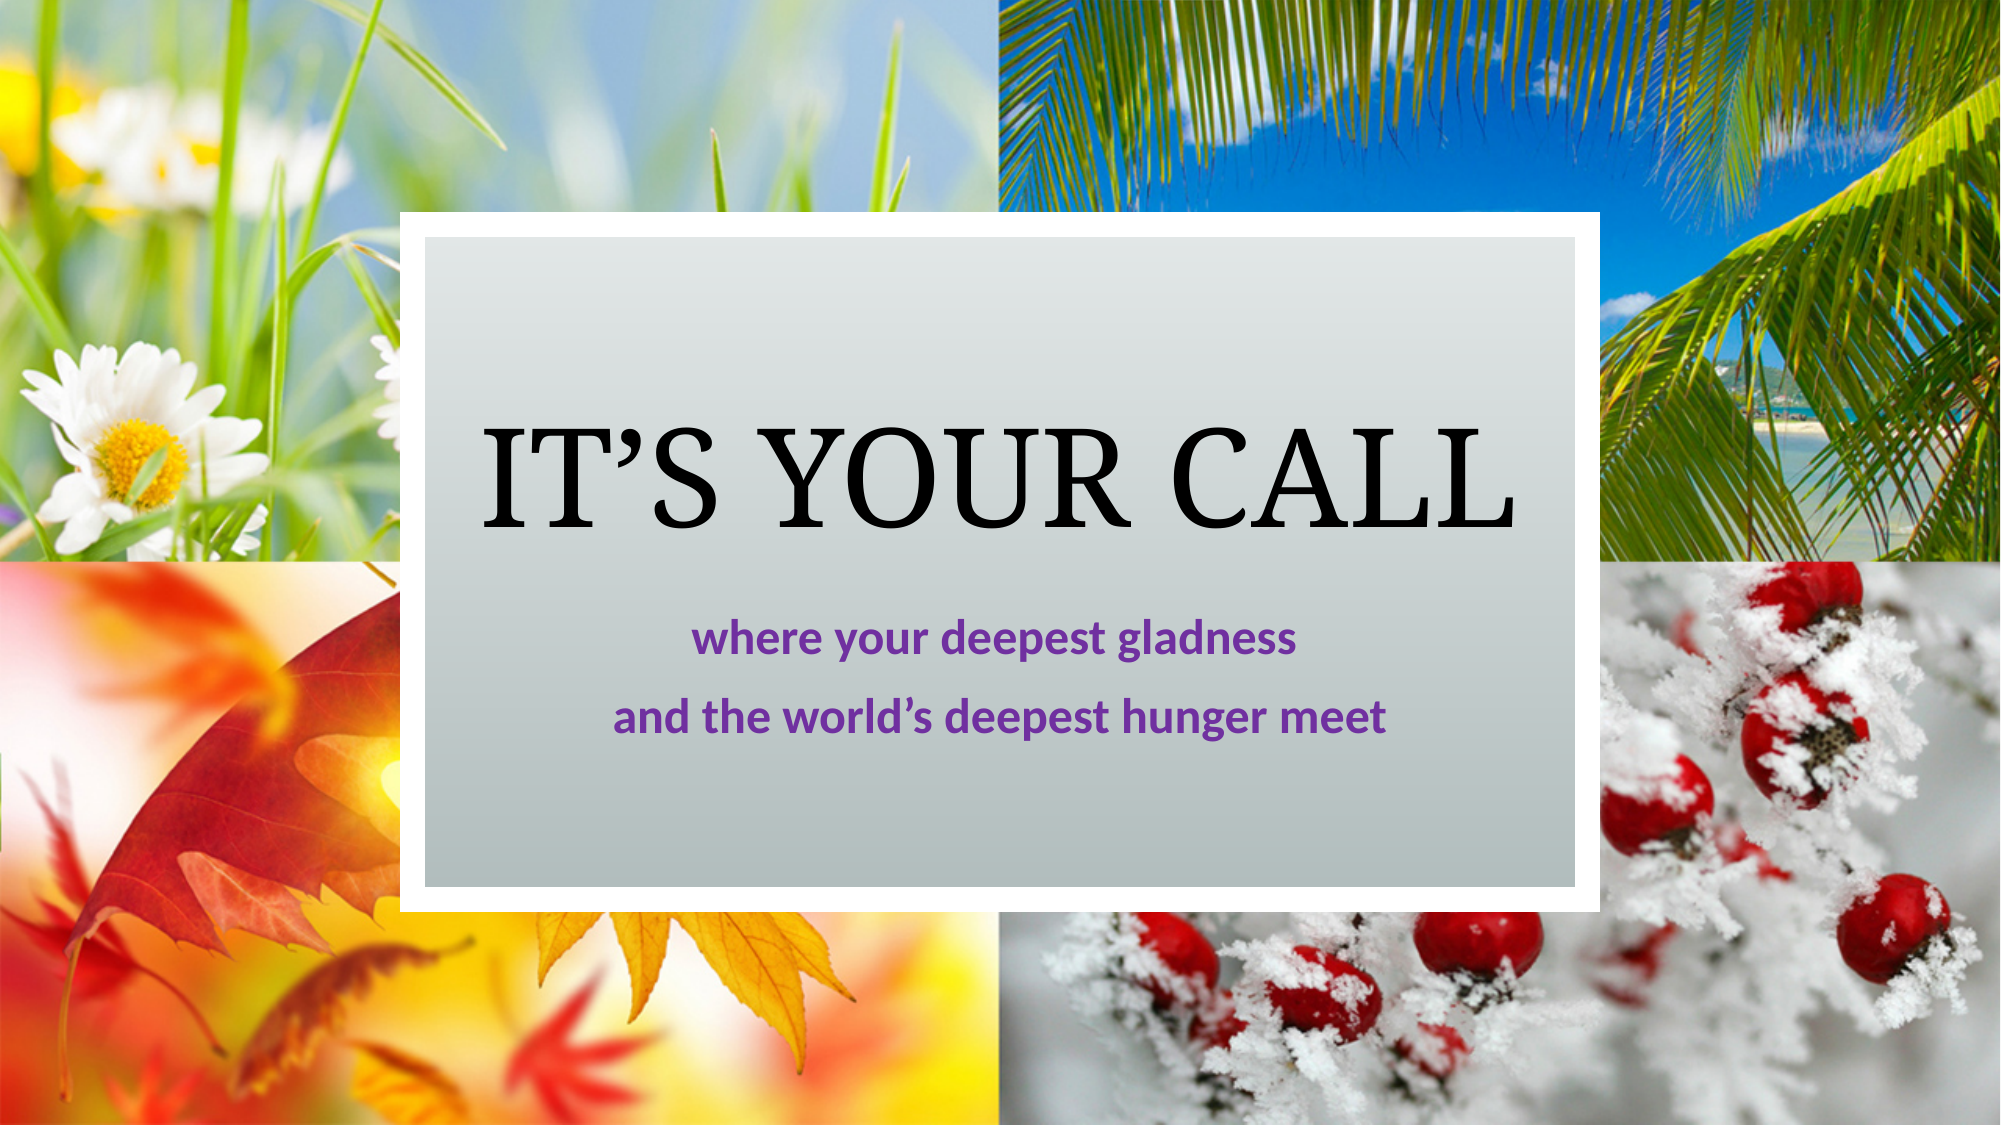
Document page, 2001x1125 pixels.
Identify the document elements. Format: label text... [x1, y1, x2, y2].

picture [0, 0, 2001, 1125]
subtitle where your deepest gladness and the world’s deepest hunger meet [459, 604, 1540, 867]
title It’s your CALL [459, 255, 1540, 562]
